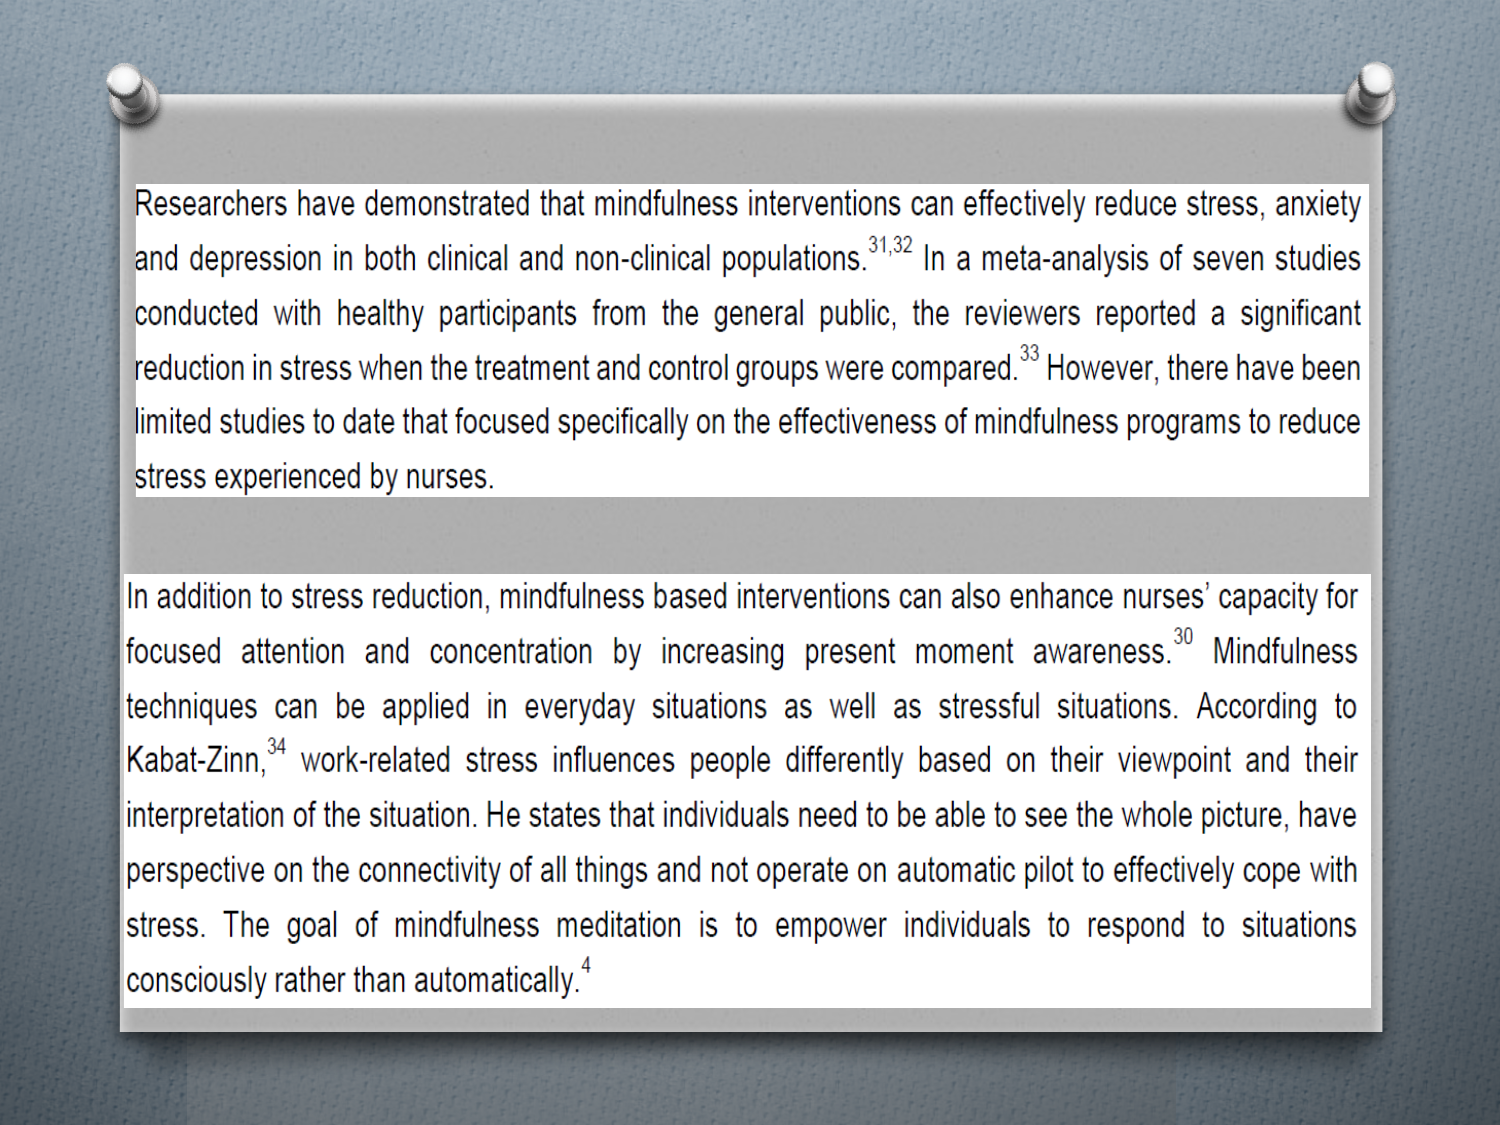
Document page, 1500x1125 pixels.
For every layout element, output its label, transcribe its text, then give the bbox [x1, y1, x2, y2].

picture [1317, 35, 1439, 156]
slide_number 13 [1258, 1009, 1350, 1013]
picture [135, 184, 1370, 497]
picture [75, 29, 198, 153]
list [123, 574, 1371, 1009]
